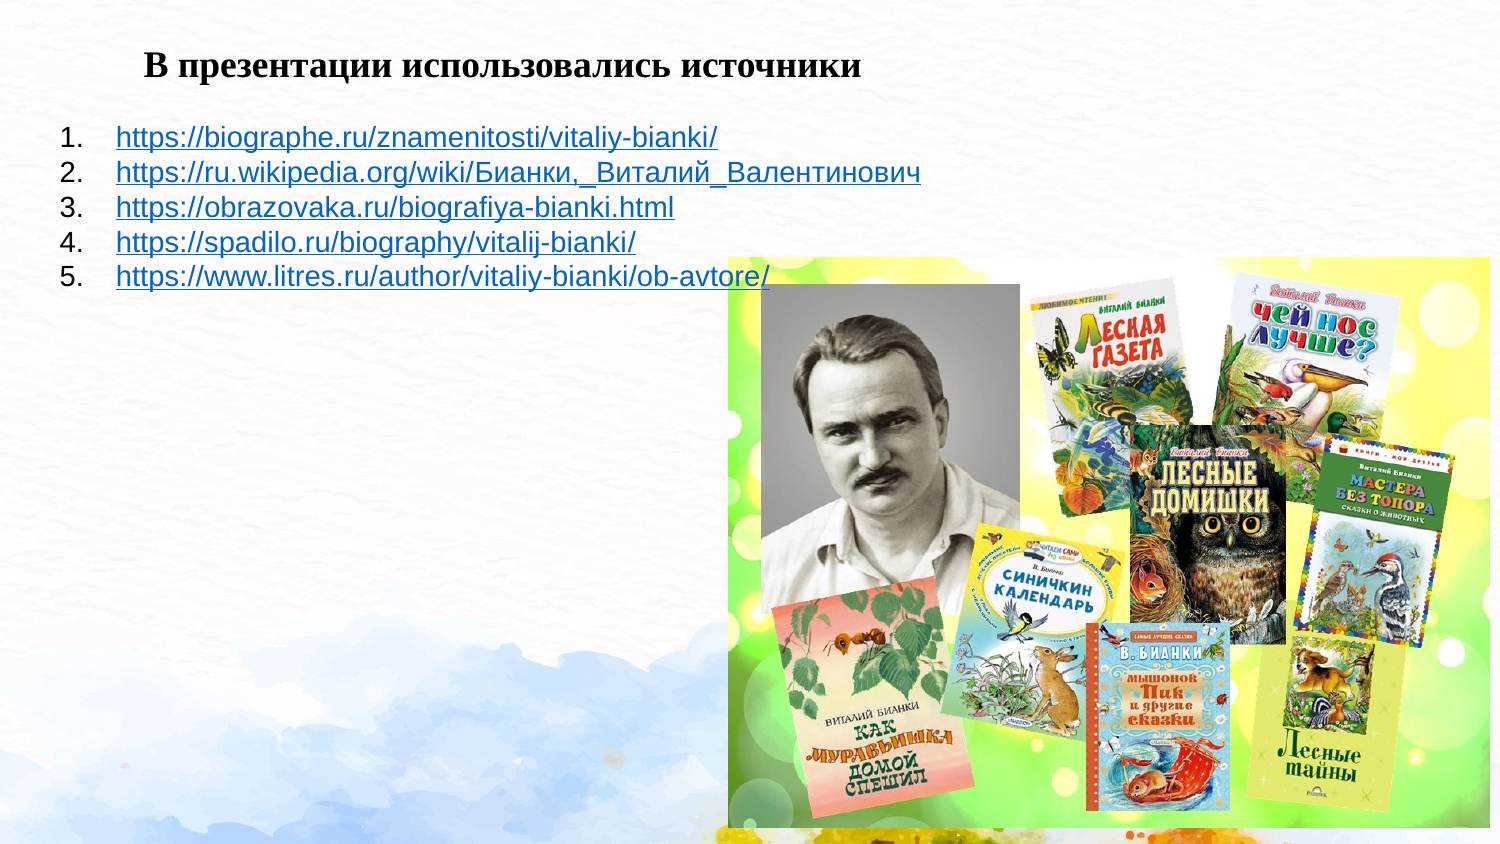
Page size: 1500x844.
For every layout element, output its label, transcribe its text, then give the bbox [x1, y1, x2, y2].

picture [0, 0, 1500, 844]
text_box В презентации использовались источники https://biographe.ru/znamenitosti/vitaliy-bianki/ https://ru.wikipedia.org/wiki/Бианки,_Виталий_Валентинович https://obrazovaka.ru/biografiya-bianki.html https://spadilo.ru/biography/vitalij-bianki/ https://www.litres.ru/author/vitaliy-bianki/ob-avtore/ [44, 25, 962, 354]
